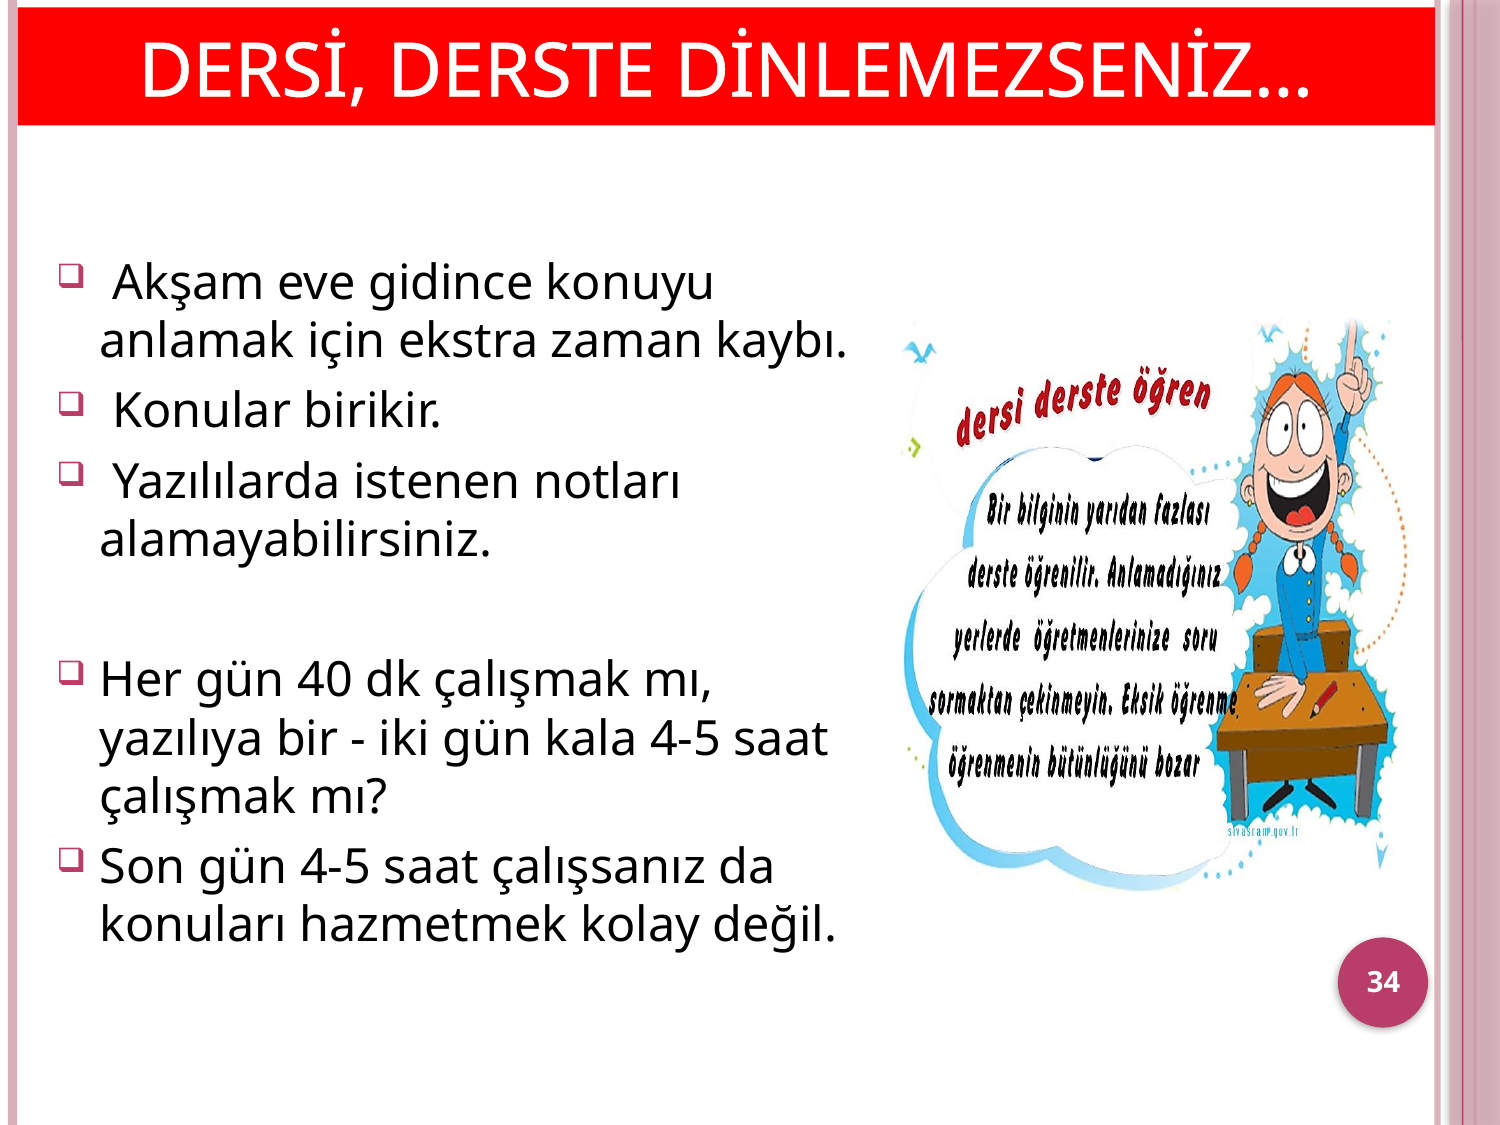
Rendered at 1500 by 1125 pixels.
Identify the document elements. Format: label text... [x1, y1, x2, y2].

picture [891, 278, 1424, 906]
list Akşam eve gidince konuyu anlamak için ekstra zaman kaybı. Konular birikir. Yazılılarda istenen notları alamayabilirsiniz. Her gün 40 dk çalışmak mı, yazılıya bir - iki gün kala 4-5 saat çalışmak mı? Son gün 4-5 saat çalışsanız da konuları hazmetmek kolay değil. [41, 243, 869, 1012]
title DERSİ, DERSTE DİNLEMEZSENİZ… [16, 5, 1437, 127]
slide_number 34 [1333, 940, 1434, 1026]
